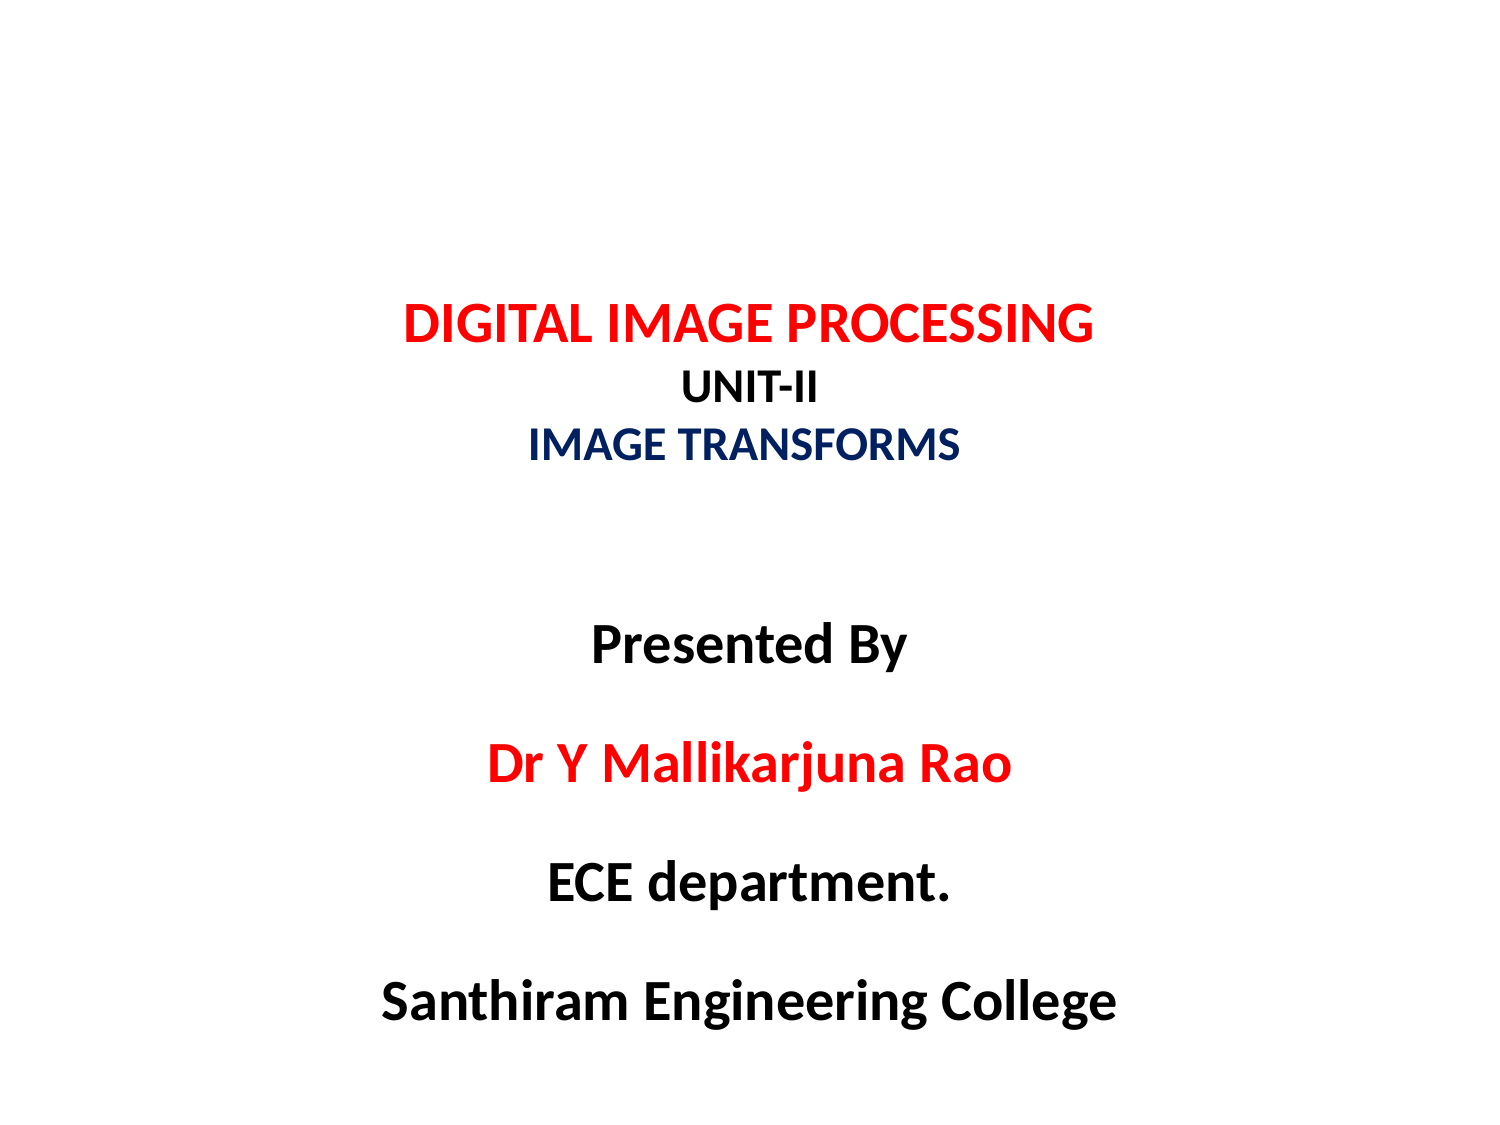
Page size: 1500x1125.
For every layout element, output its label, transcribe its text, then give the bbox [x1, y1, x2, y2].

title DIGITAL IMAGE PROCESSING UNIT-II IMAGE TRANSFORMS [75, 275, 1425, 538]
text_box Presented By Dr Y Mallikarjuna Rao ECE department. Santhiram Engineering College [262, 637, 1238, 950]
